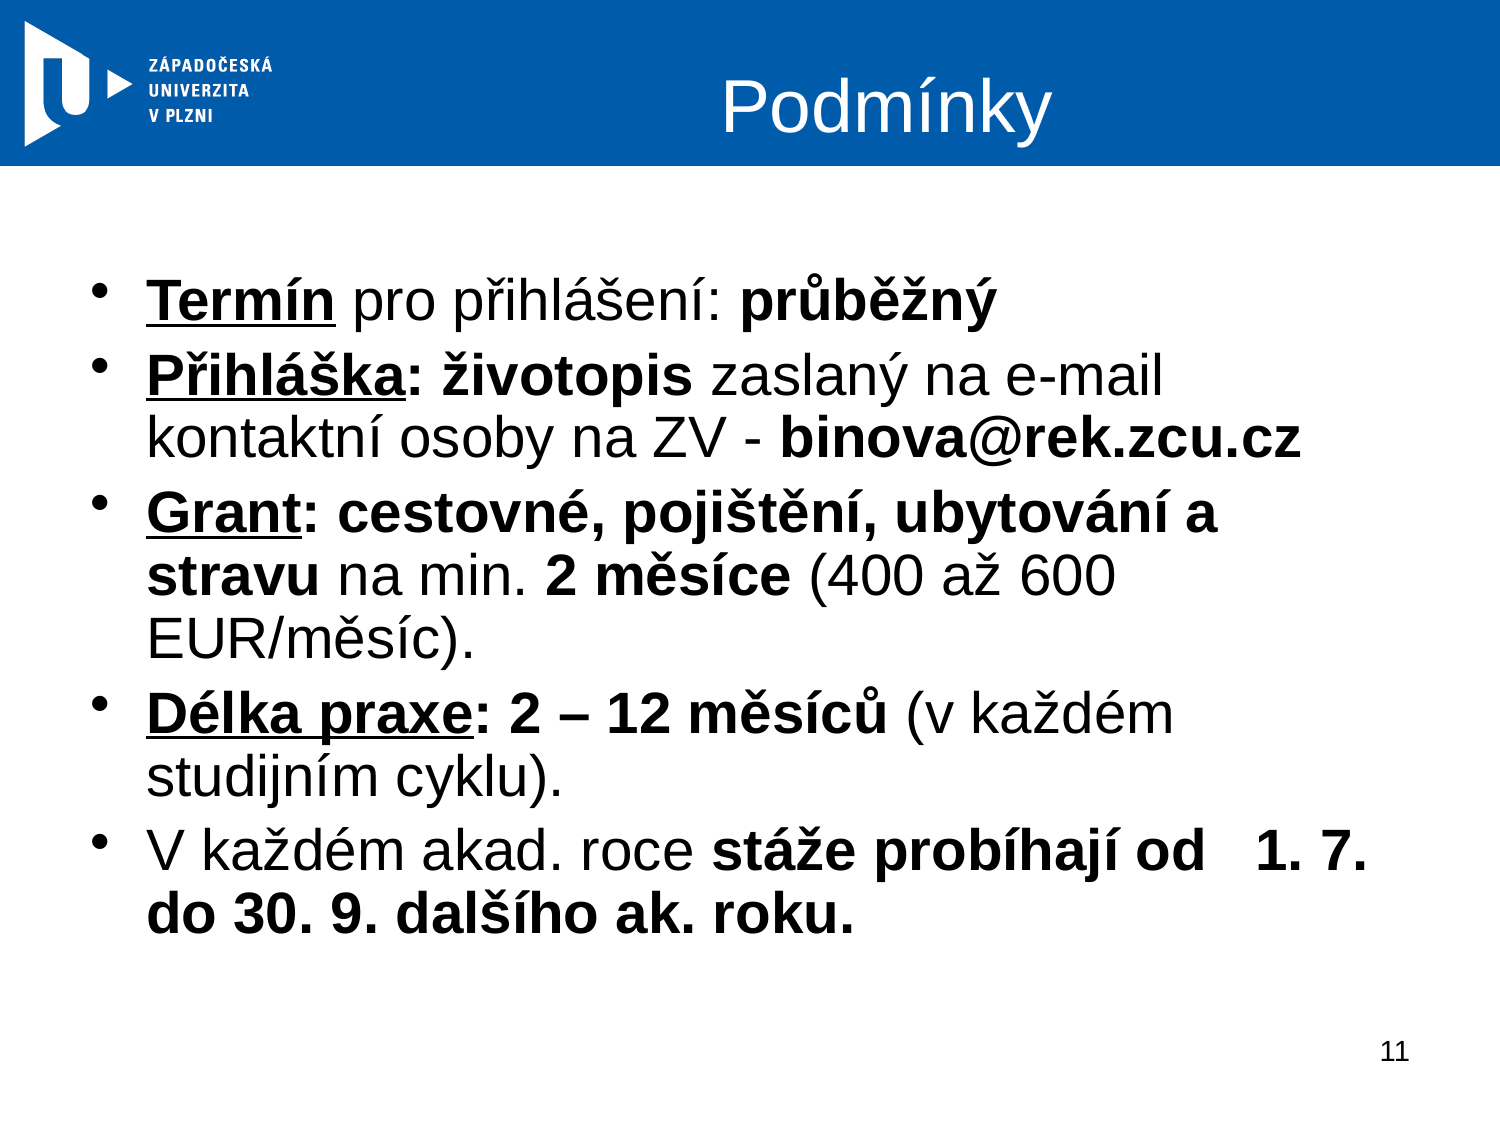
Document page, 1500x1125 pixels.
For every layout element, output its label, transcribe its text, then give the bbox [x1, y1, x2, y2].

list Termín pro přihlášení: průběžný Přihláška: životopis zaslaný na e-mail kontaktní osoby na ZV - binova@rek.zcu.cz Grant: cestovné, pojištění, ubytování a stravu na min. 2 měsíce (400 až 600 EUR/měsíc). Délka praxe: 2 – 12 měsíců (v každém studijním cyklu). V každém akad. roce stáže probíhají od 1. 7. do 30. 9. dalšího ak. roku. [75, 262, 1425, 1005]
slide_number 11 [1074, 1024, 1425, 1103]
picture [0, 0, 1500, 166]
title Podmínky [348, 45, 1425, 161]
